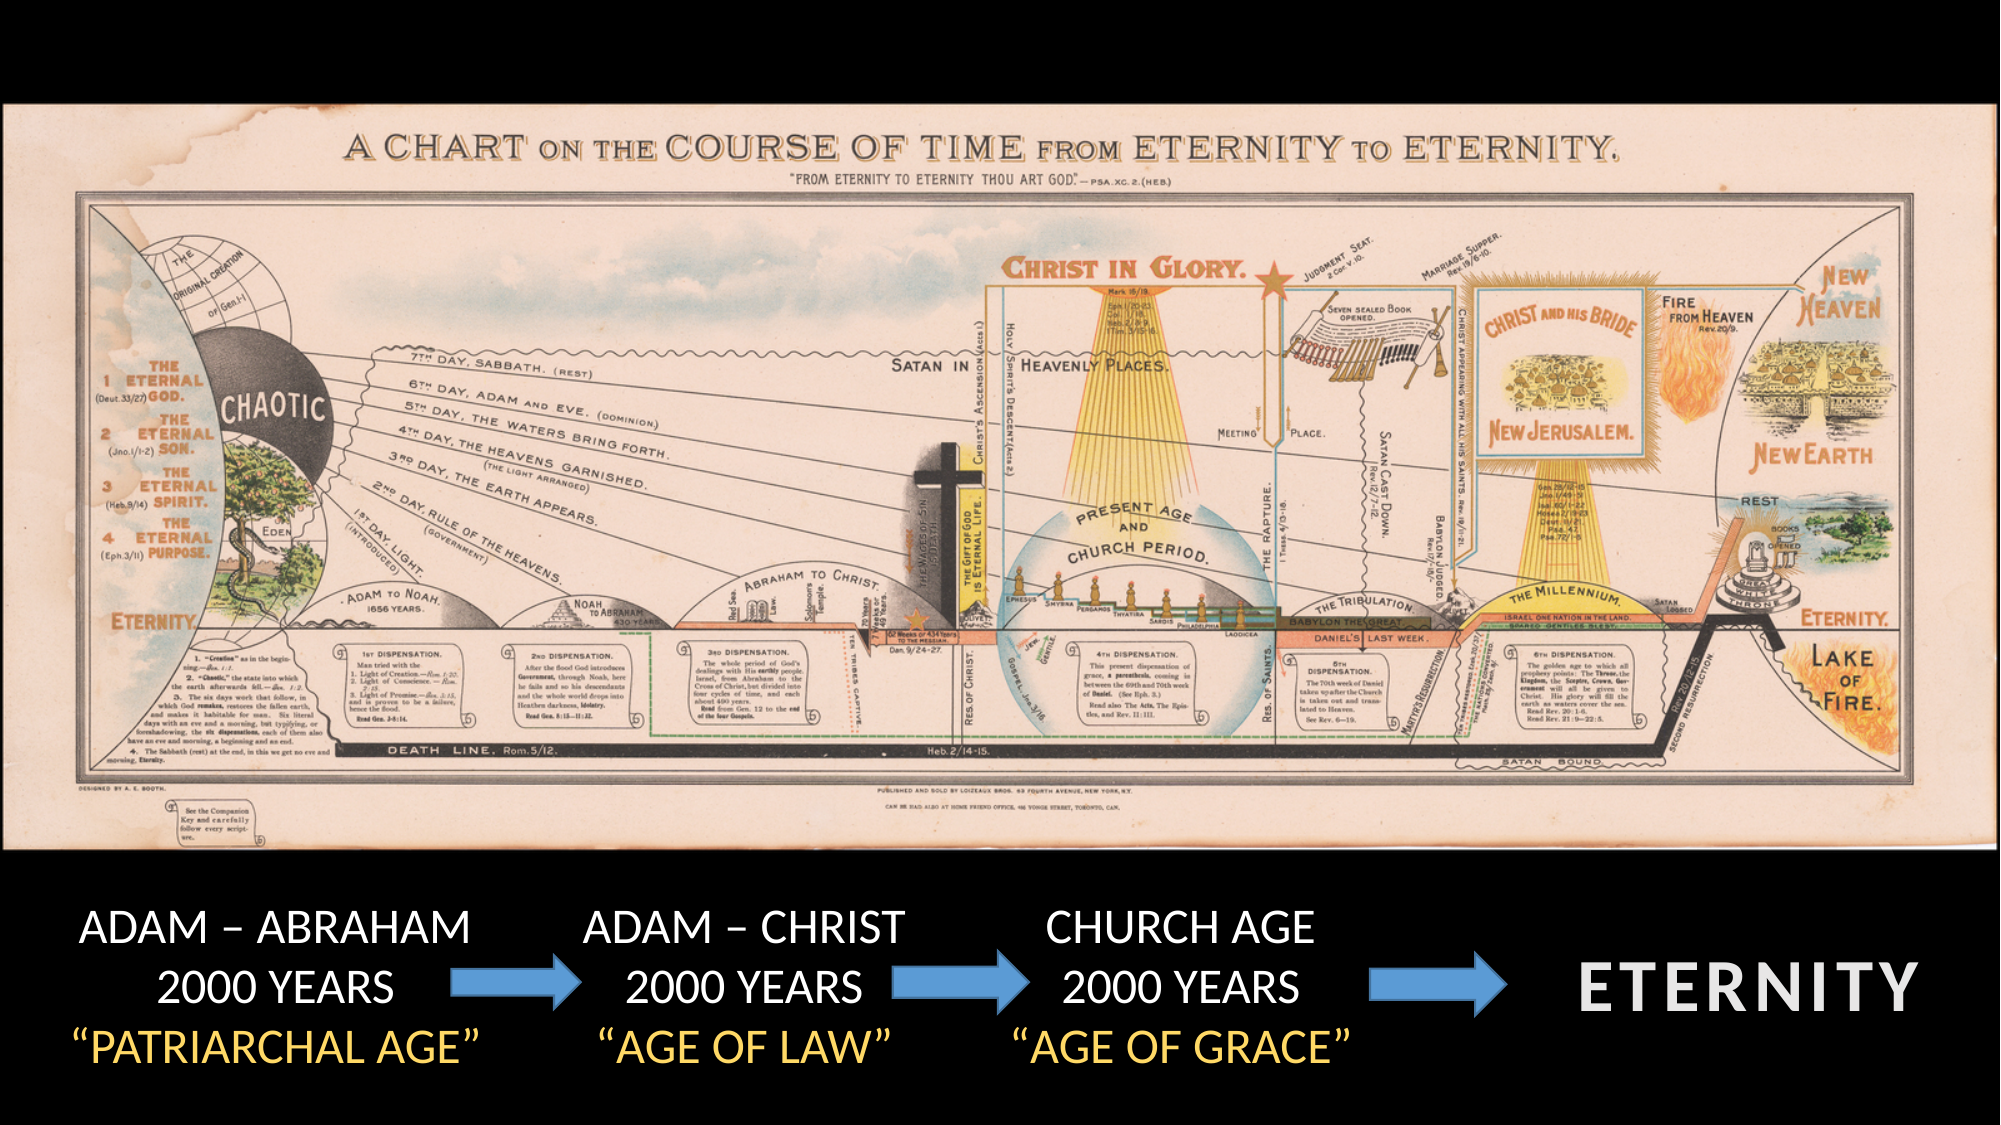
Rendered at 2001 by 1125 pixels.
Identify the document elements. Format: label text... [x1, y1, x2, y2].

text_box [965, 948, 1031, 1016]
picture [0, 101, 2000, 853]
text_box CHURCH AGE 2000 YEARS “AGE OF GRACE” [991, 886, 1370, 1081]
text_box [450, 967, 523, 997]
text_box ADAM – CHRIST 2000 YEARS “AGE OF LAW” [523, 885, 965, 1081]
text_box ADAM – ABRAHAM 2000 YEARS “PATRIARCHAL AGE” [46, 885, 505, 1081]
text_box [1368, 950, 1508, 1018]
text_box ETERNITY [1561, 929, 1935, 1035]
